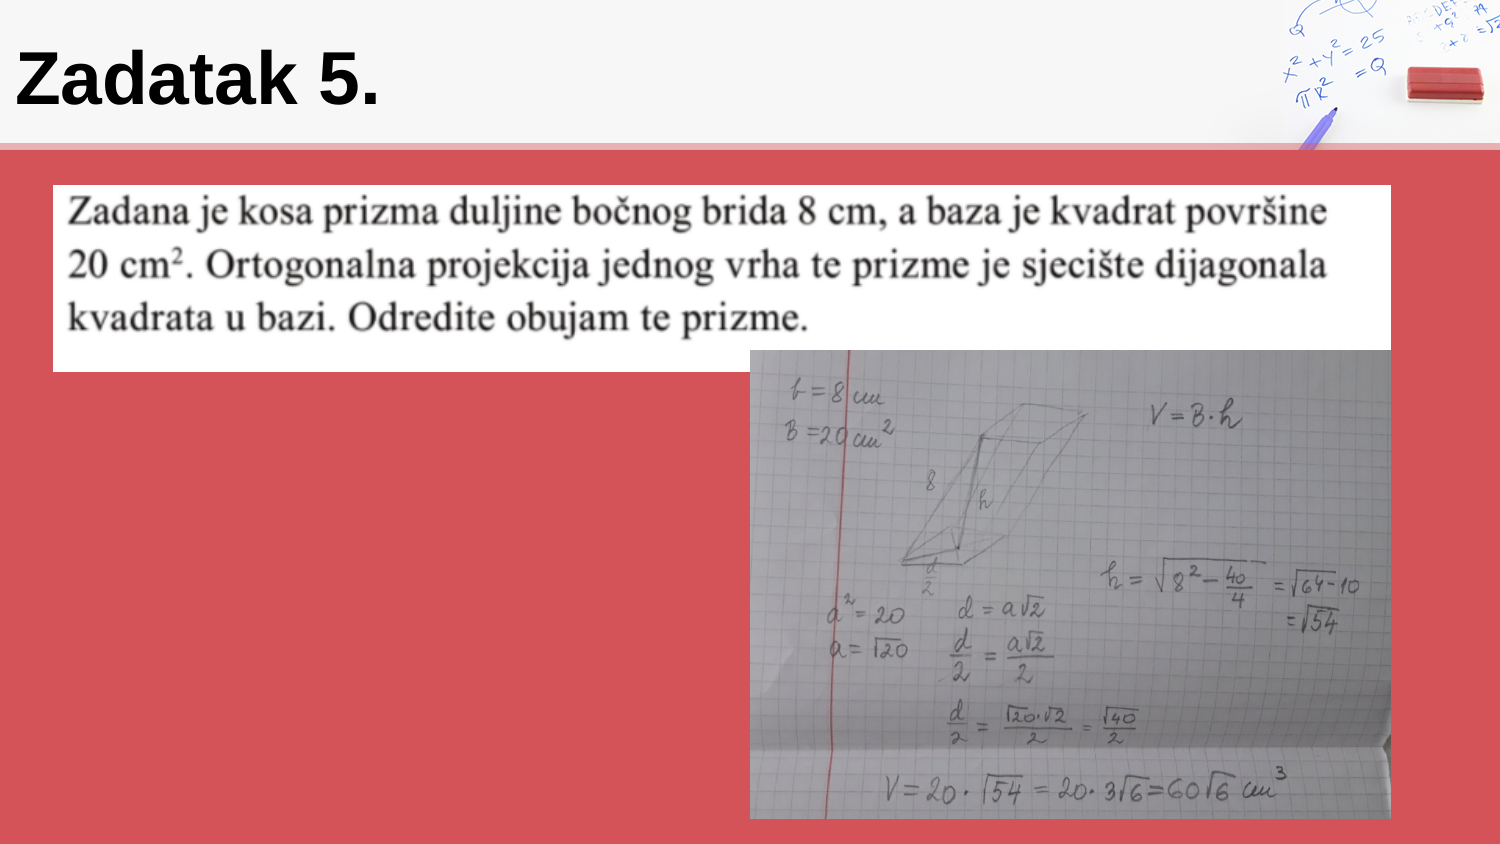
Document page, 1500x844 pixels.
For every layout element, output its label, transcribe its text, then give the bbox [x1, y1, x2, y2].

title Zadatak 5. [0, 4, 1500, 146]
picture [0, 146, 1500, 844]
picture [0, 0, 1500, 4]
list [52, 185, 1391, 372]
